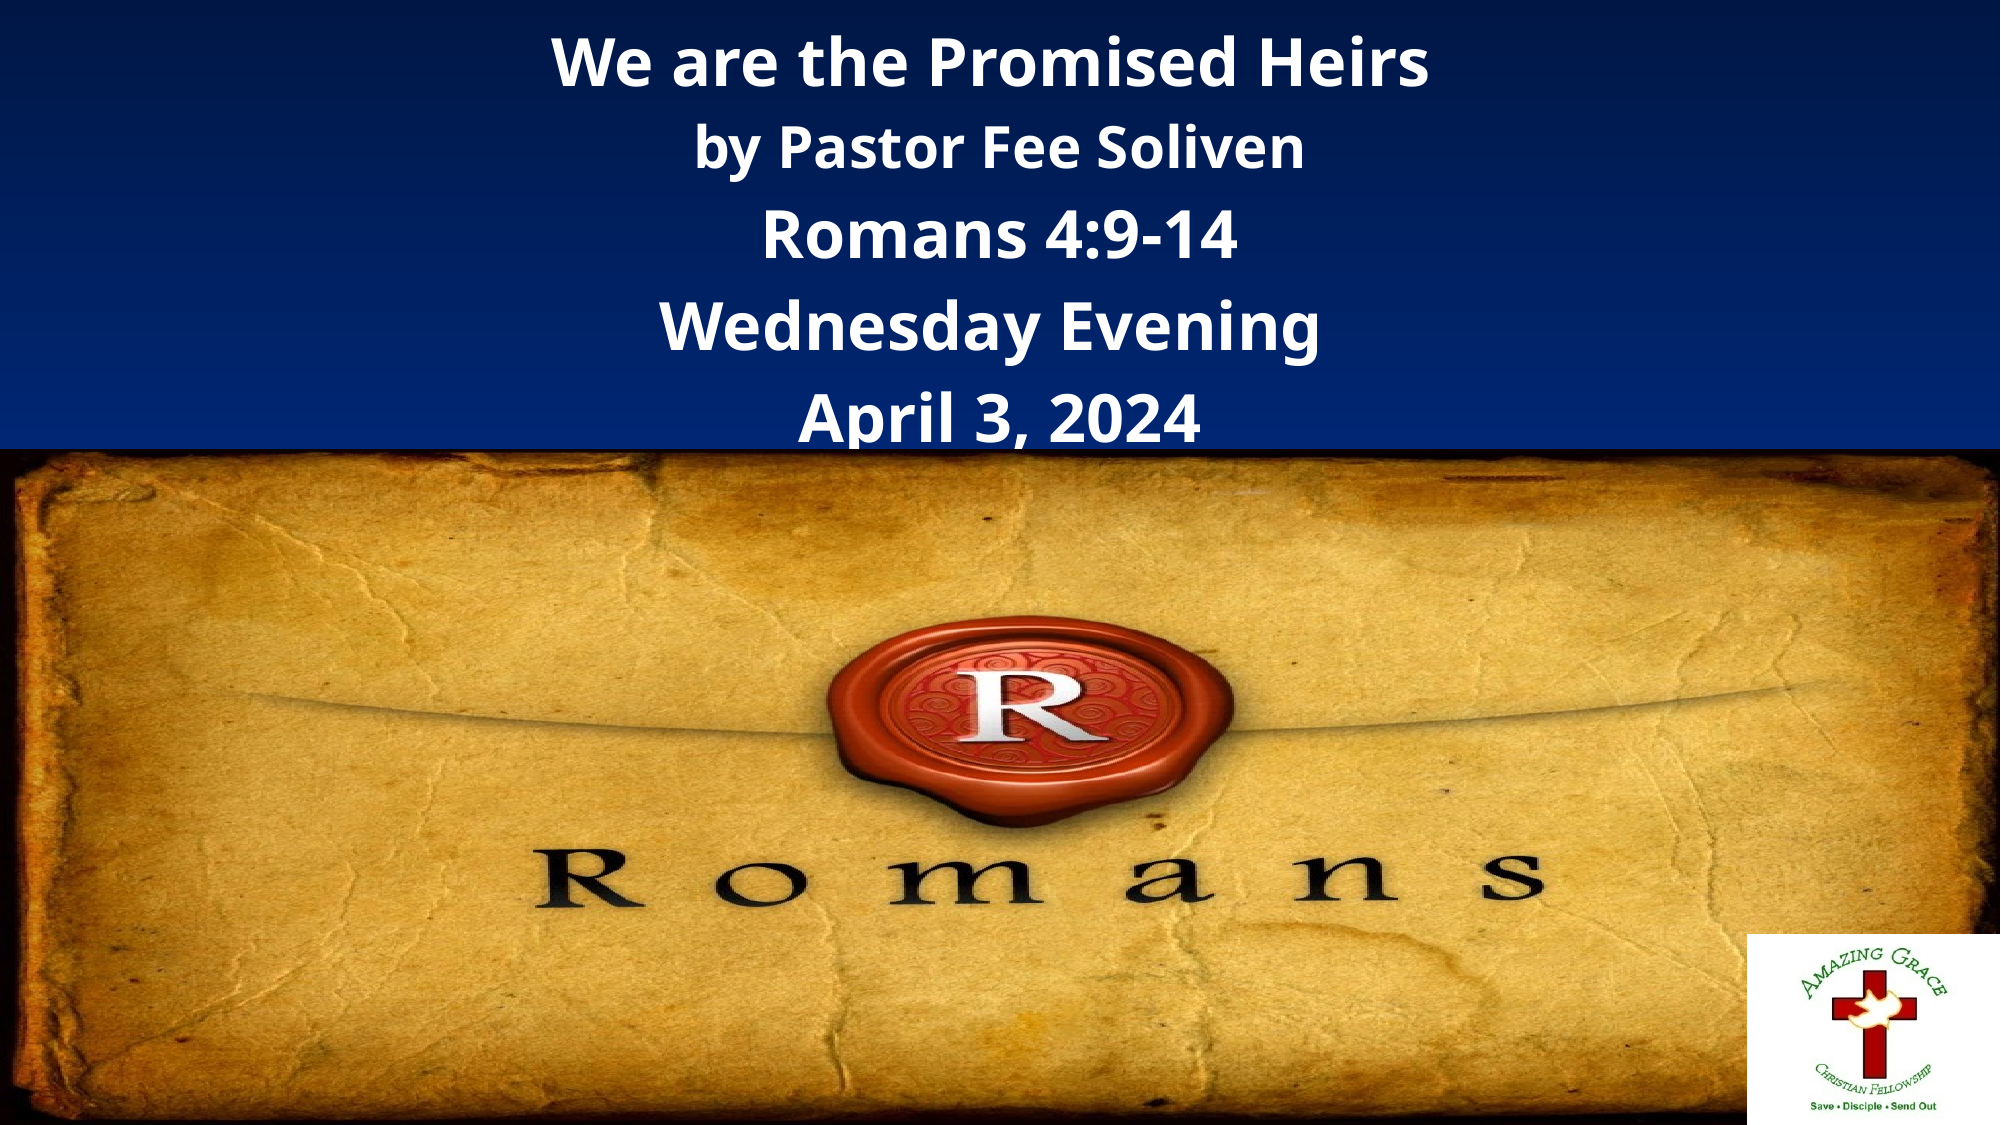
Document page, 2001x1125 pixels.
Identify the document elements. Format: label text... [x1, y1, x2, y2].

text_box We are the Promised Heirs by Pastor Fee Soliven Romans 4:9-14 Wednesday Evening April 3, 2024 [0, 0, 2000, 313]
picture [0, 449, 2000, 1125]
